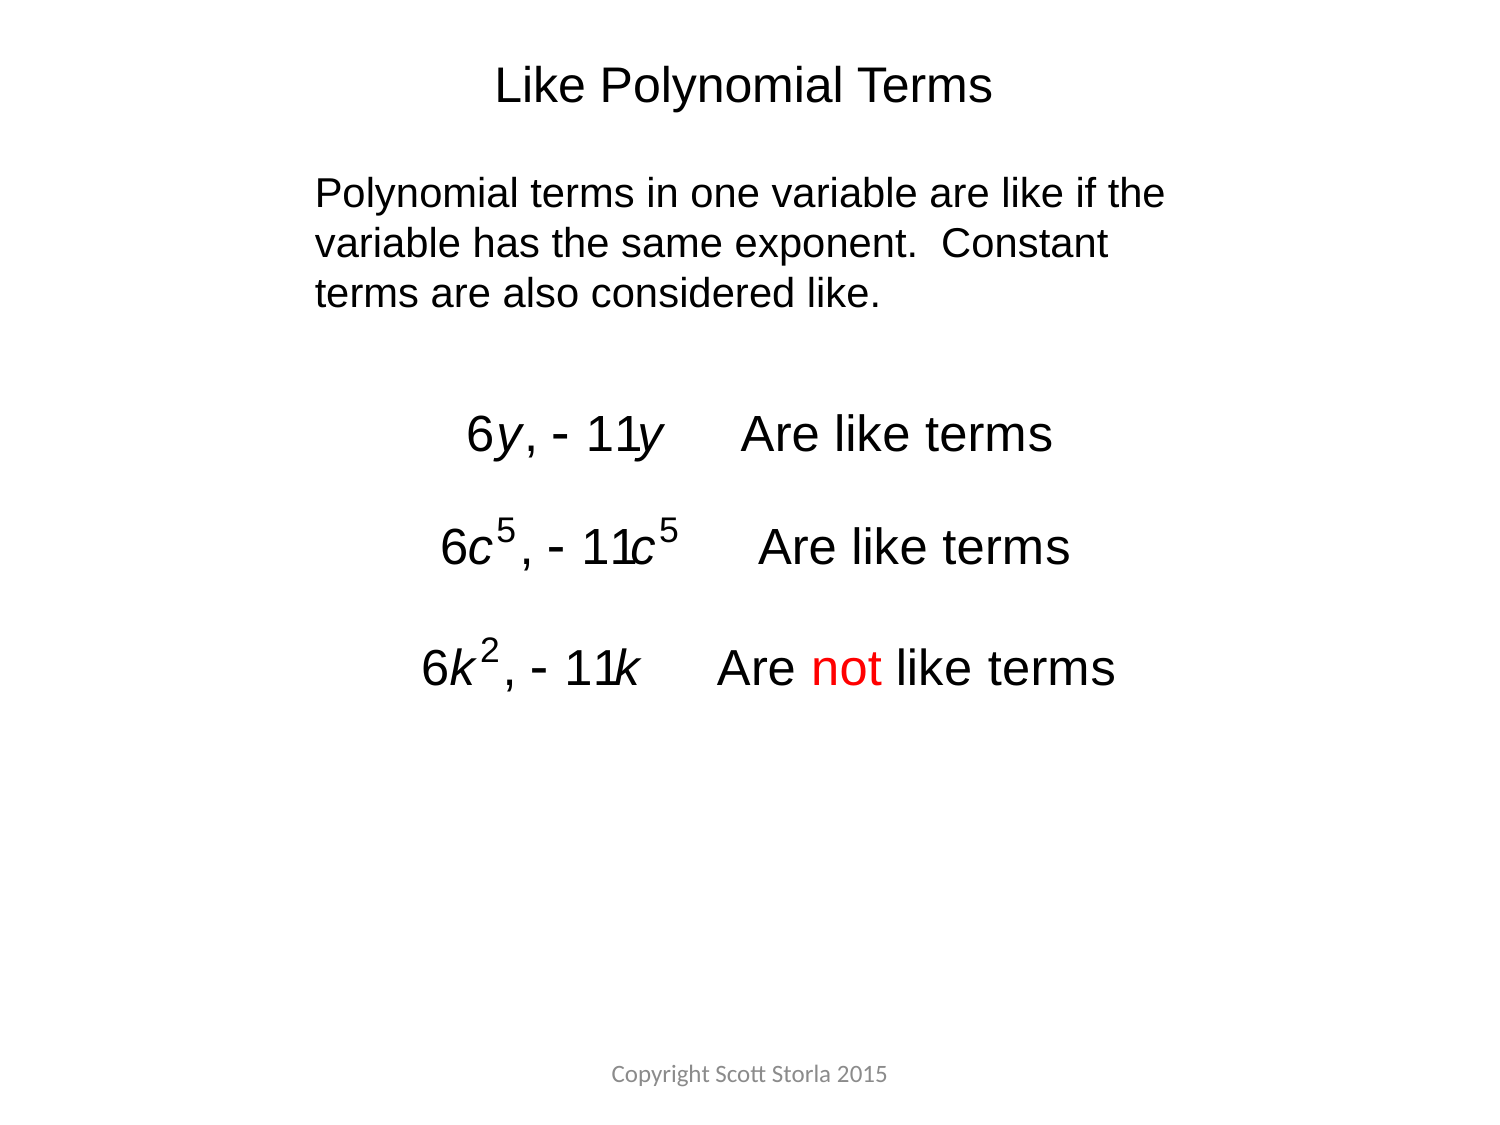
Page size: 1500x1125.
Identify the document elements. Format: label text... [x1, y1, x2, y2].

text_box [412, 624, 1129, 712]
footer Copyright Scott Storla 2015 [512, 1042, 988, 1103]
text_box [431, 503, 1082, 591]
text_box Polynomial terms in one variable are like if the variable has the same exponent. Constant terms are also considered like. [299, 158, 1200, 324]
title Like Polynomial Terms [137, 45, 1350, 175]
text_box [457, 400, 1067, 478]
